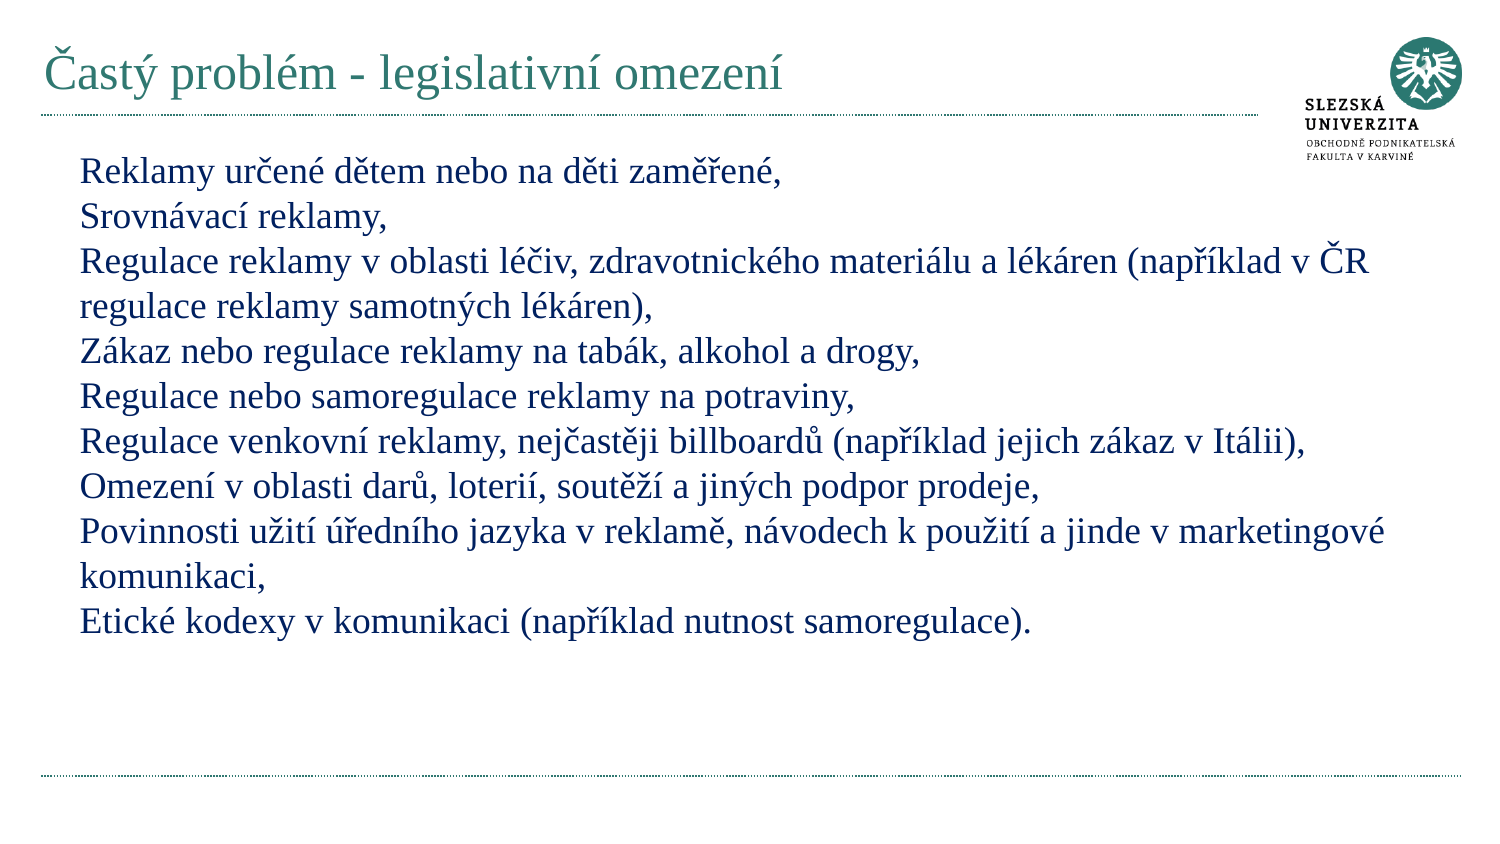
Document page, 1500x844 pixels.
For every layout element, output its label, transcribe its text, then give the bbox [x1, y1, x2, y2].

title Častý problém - legislativní omezení [29, 32, 1022, 116]
picture [1305, 37, 1462, 160]
list Reklamy určené dětem nebo na děti zaměřené, Srovnávací reklamy, Regulace reklamy v oblasti léčiv, zdravotnického materiálu a lékáren (například v ČR regulace reklamy samotných lékáren), Zákaz nebo regulace reklamy na tabák, alkohol a drogy, Regulace nebo samoregulace reklamy na potraviny, Regulace venkovní reklamy, nejčastěji billboardů (například jejich zákaz v Itálii), Omezení v oblasti darů, loterií, soutěží a jiných podpor prodeje, Povinnosti užití úředního jazyka v reklamě, návodech k použití a jinde v marketingové komunikaci, Etické kodexy v komunikaci (například nutnost samoregulace). [64, 138, 1424, 635]
